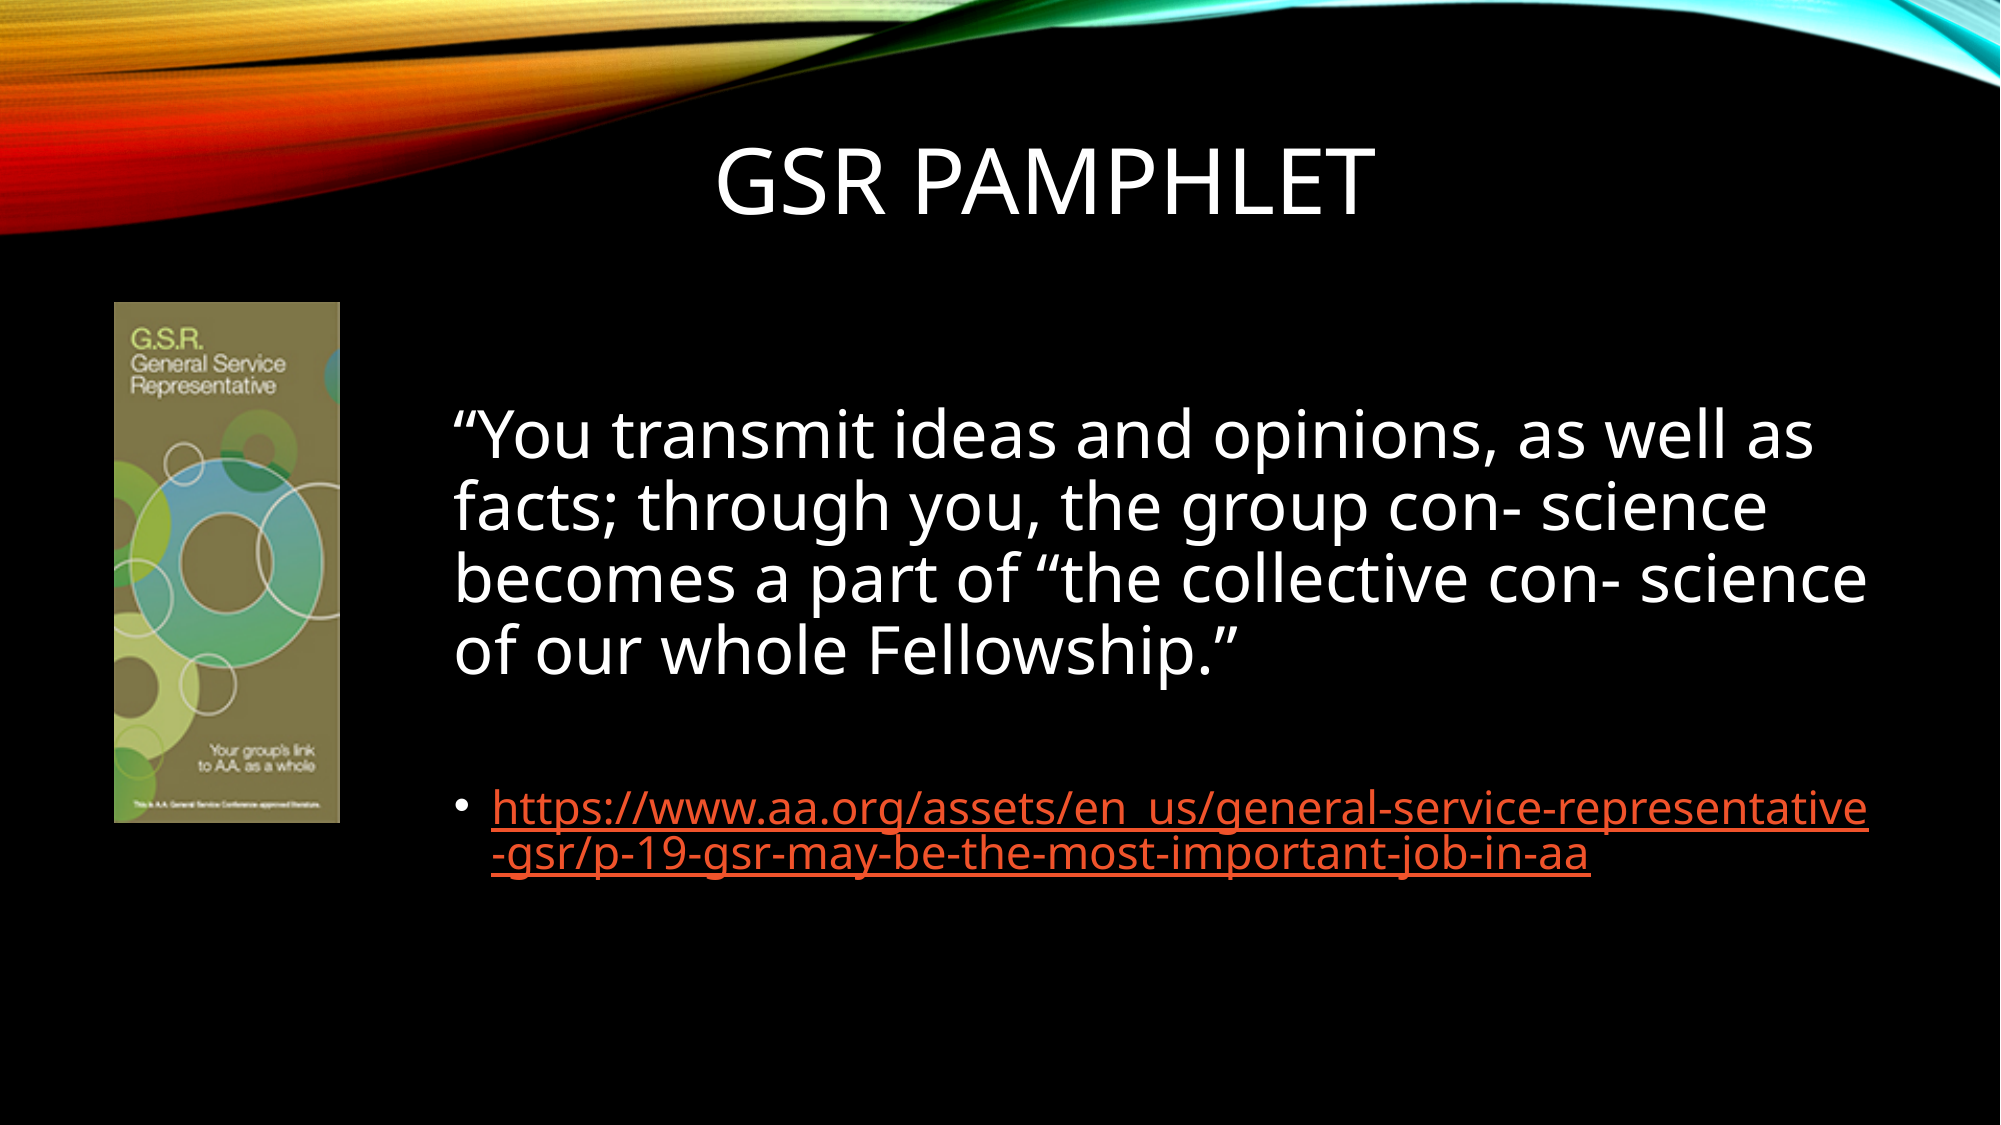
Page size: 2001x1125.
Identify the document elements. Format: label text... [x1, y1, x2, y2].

list “You transmit ideas and opinions, as well as facts; through you, the group con- science becomes a part of “the collective con- science of our whole Fellowship.” https://www.aa.org/assets/en_us/general-service-representative-gsr/p-19-gsr-may-be-the-most-important-job-in-aa [438, 292, 1888, 1021]
picture [0, 0, 2000, 237]
title GSR Pamphlet [226, 131, 1888, 338]
picture [114, 301, 340, 824]
